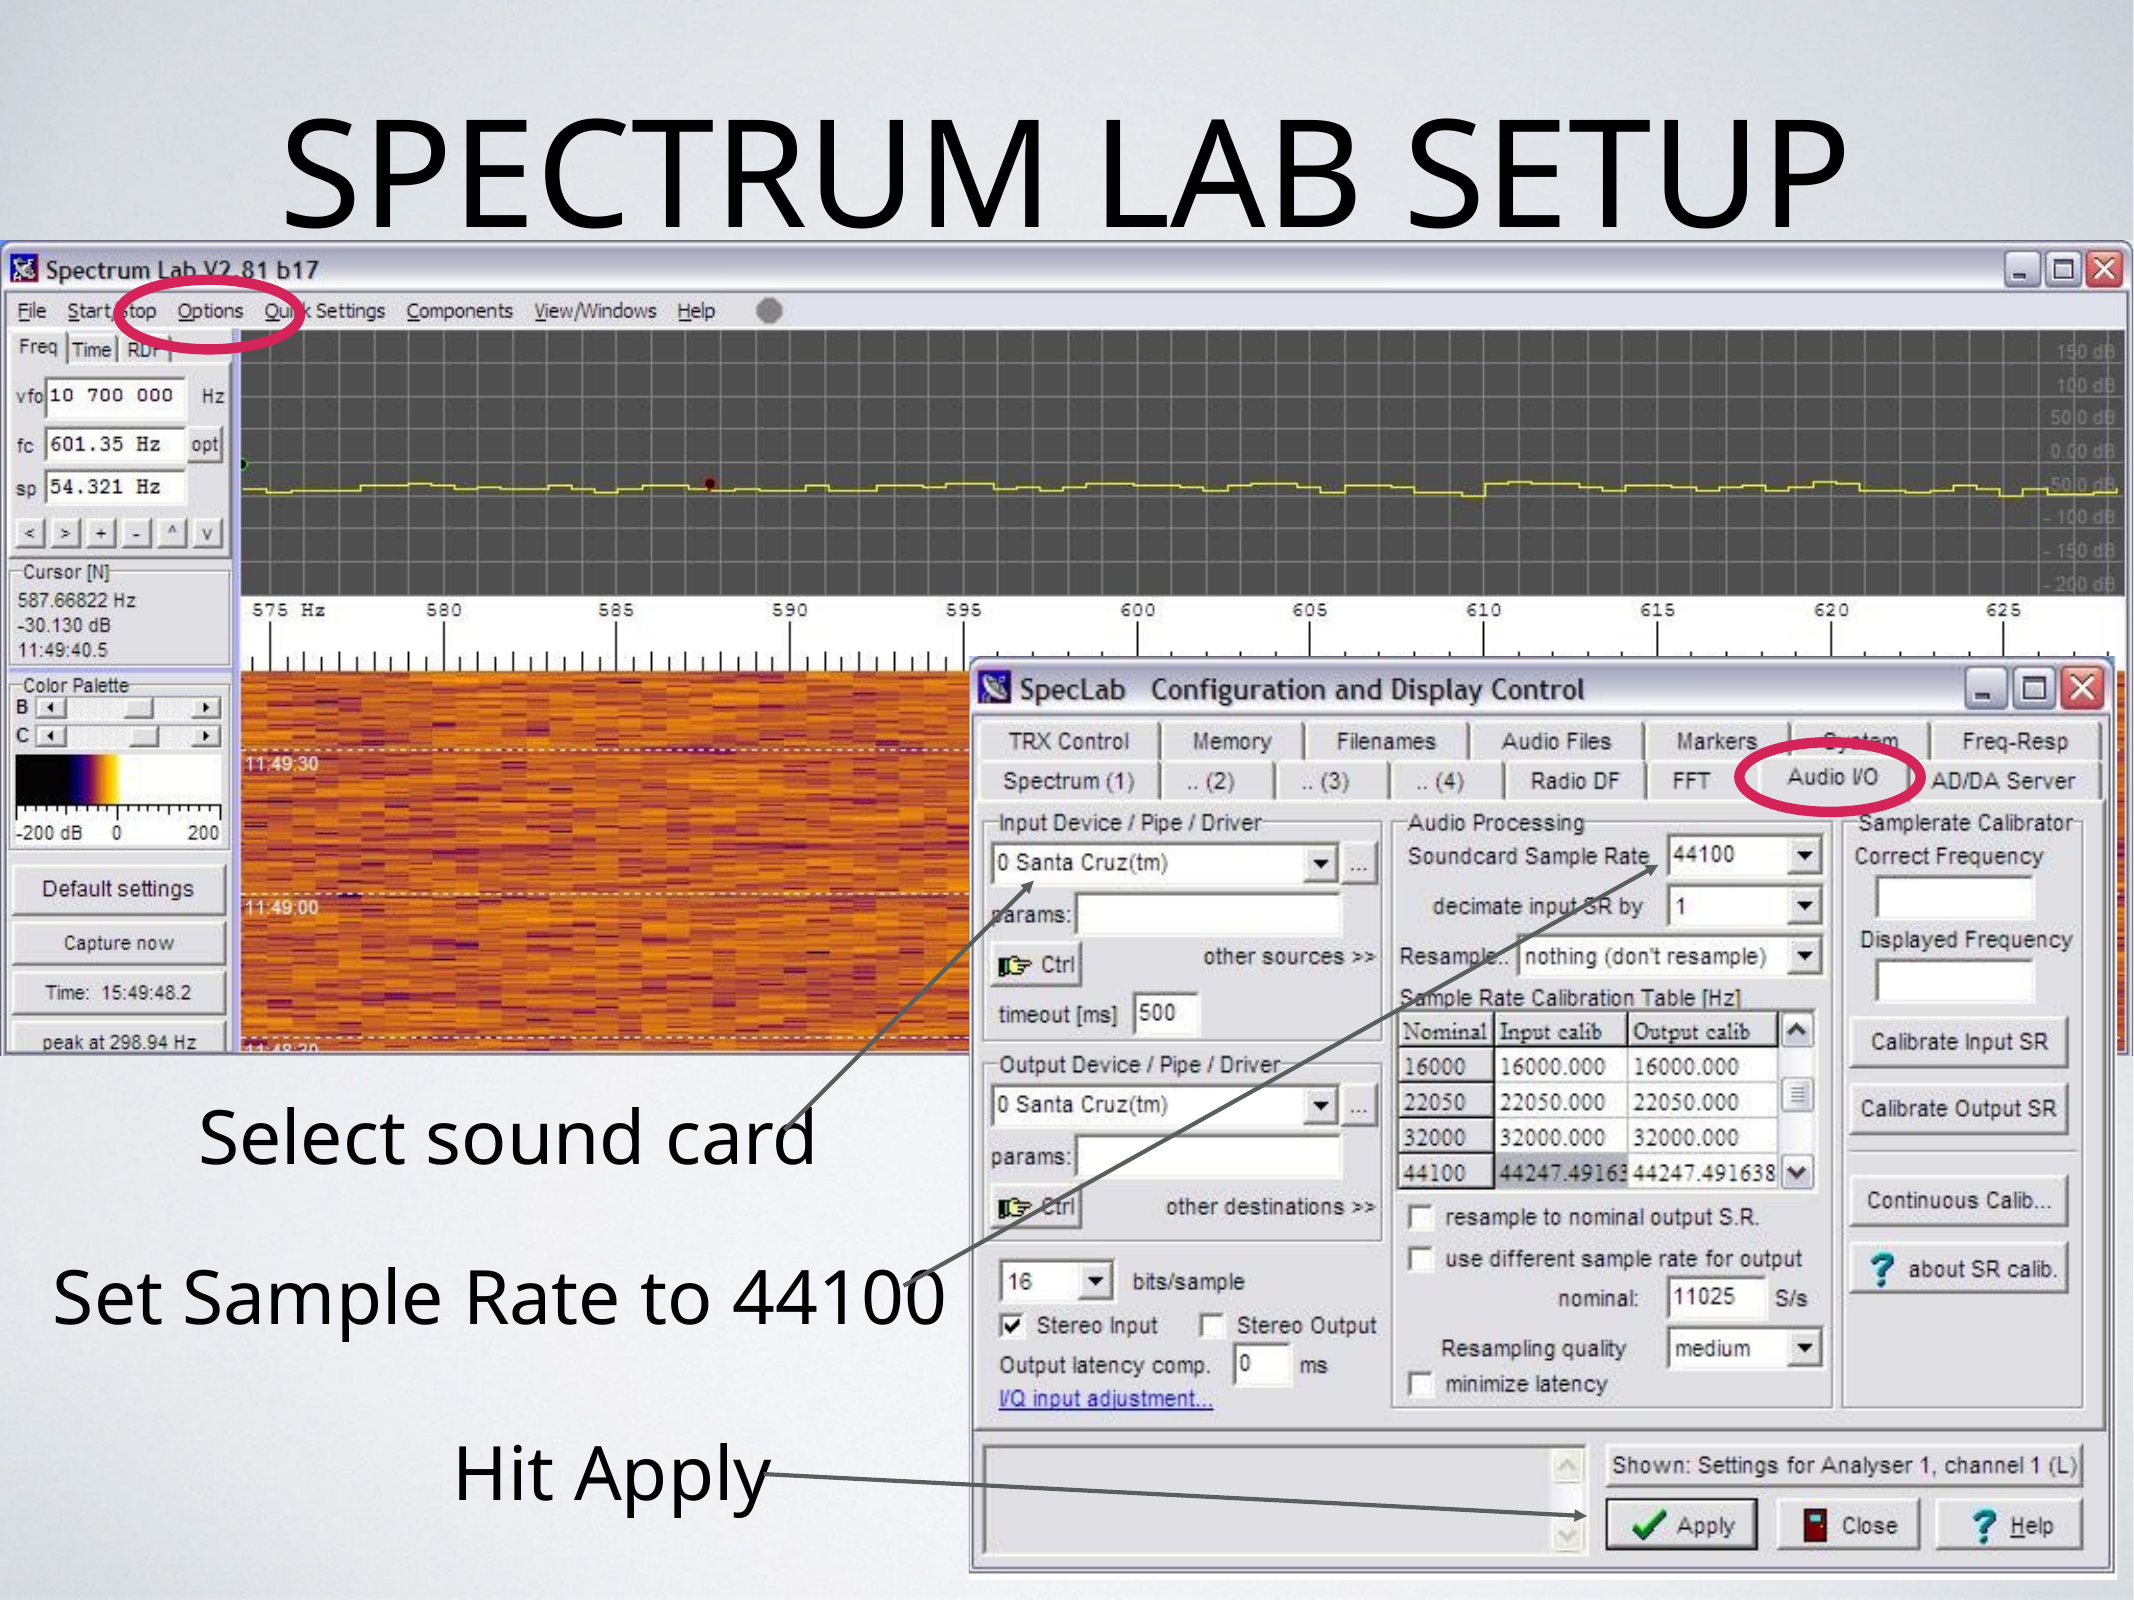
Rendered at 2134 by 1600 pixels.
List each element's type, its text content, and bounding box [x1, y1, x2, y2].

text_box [463, 1419, 1588, 1523]
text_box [103, 864, 1659, 1346]
picture [0, 0, 2134, 1600]
title Spectrum Lab setup [57, 41, 2076, 240]
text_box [118, 279, 2118, 1580]
